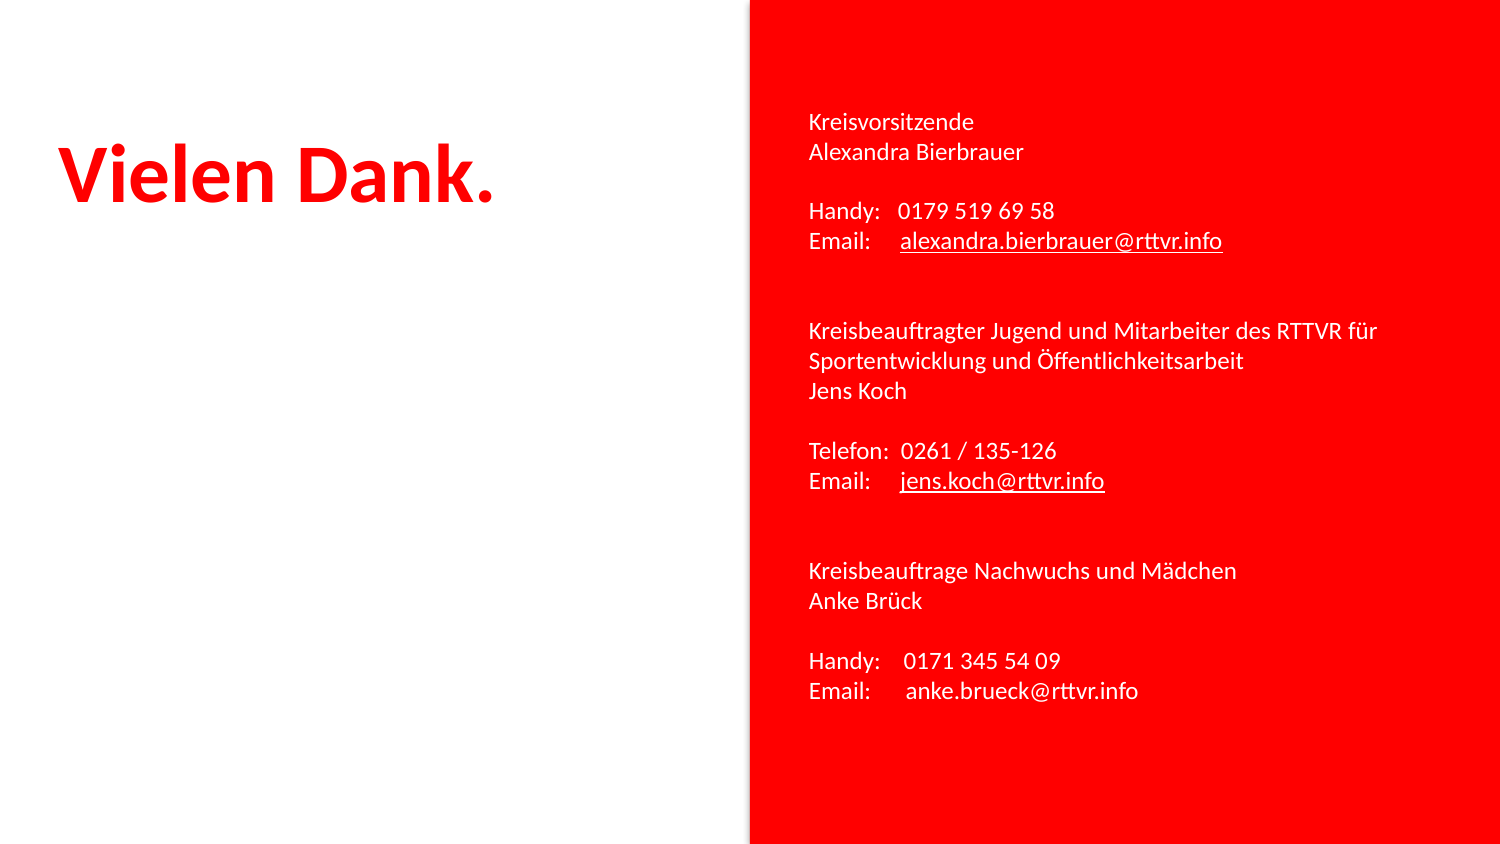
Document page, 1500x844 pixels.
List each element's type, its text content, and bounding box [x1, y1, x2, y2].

subtitle Kreisvorsitzende Alexandra Bierbrauer Handy: 0179 519 69 58 Email: alexandra.bierbrauer@rttvr.info Kreisbeauftragter Jugend und Mitarbeiter des RTTVR für Sportentwicklung und Öffentlichkeitsarbeit Jens Koch Telefon: 0261 / 135-126 Email: jens.koch@rttvr.info Kreisbeauftrage Nachwuchs und Mädchen Anke Brück Handy: 0171 345 54 09 Email: anke.brueck@rttvr.info [750, 105, 1500, 495]
title Vielen Dank. [0, 1, 750, 235]
